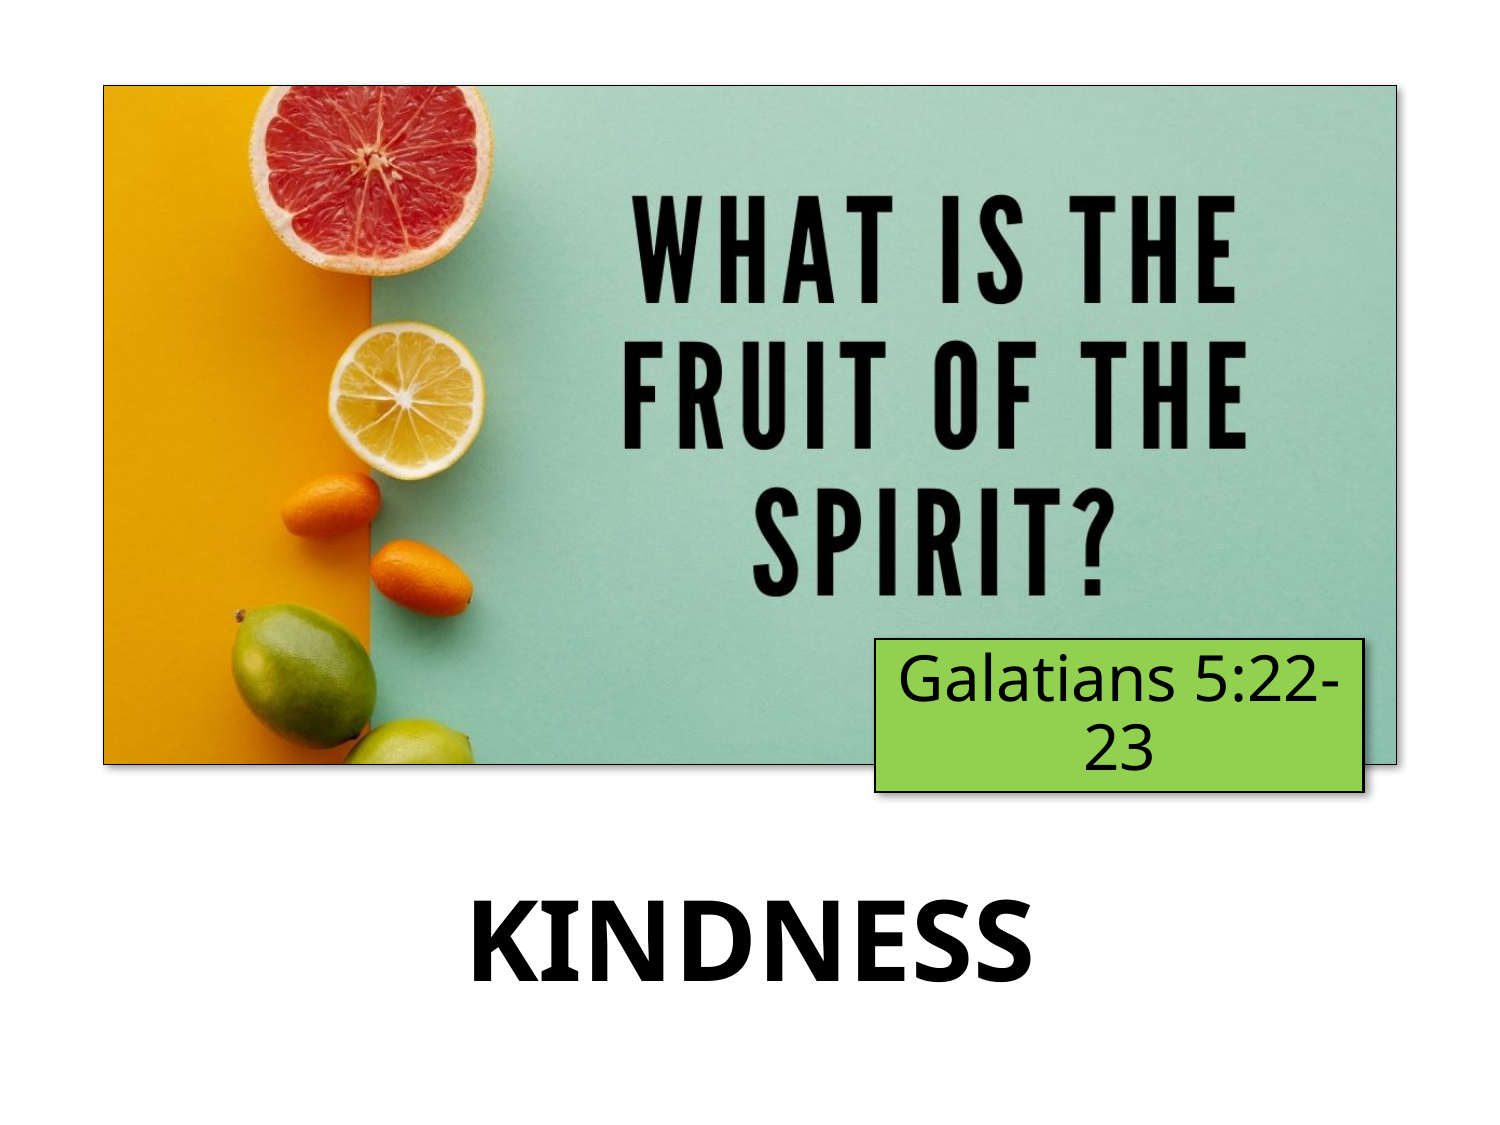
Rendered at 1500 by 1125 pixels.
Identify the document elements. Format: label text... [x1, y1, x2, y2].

list KINDNESS [103, 876, 1397, 1062]
picture [103, 85, 1397, 765]
title Galatians 5:22-23 [855, 765, 1384, 793]
